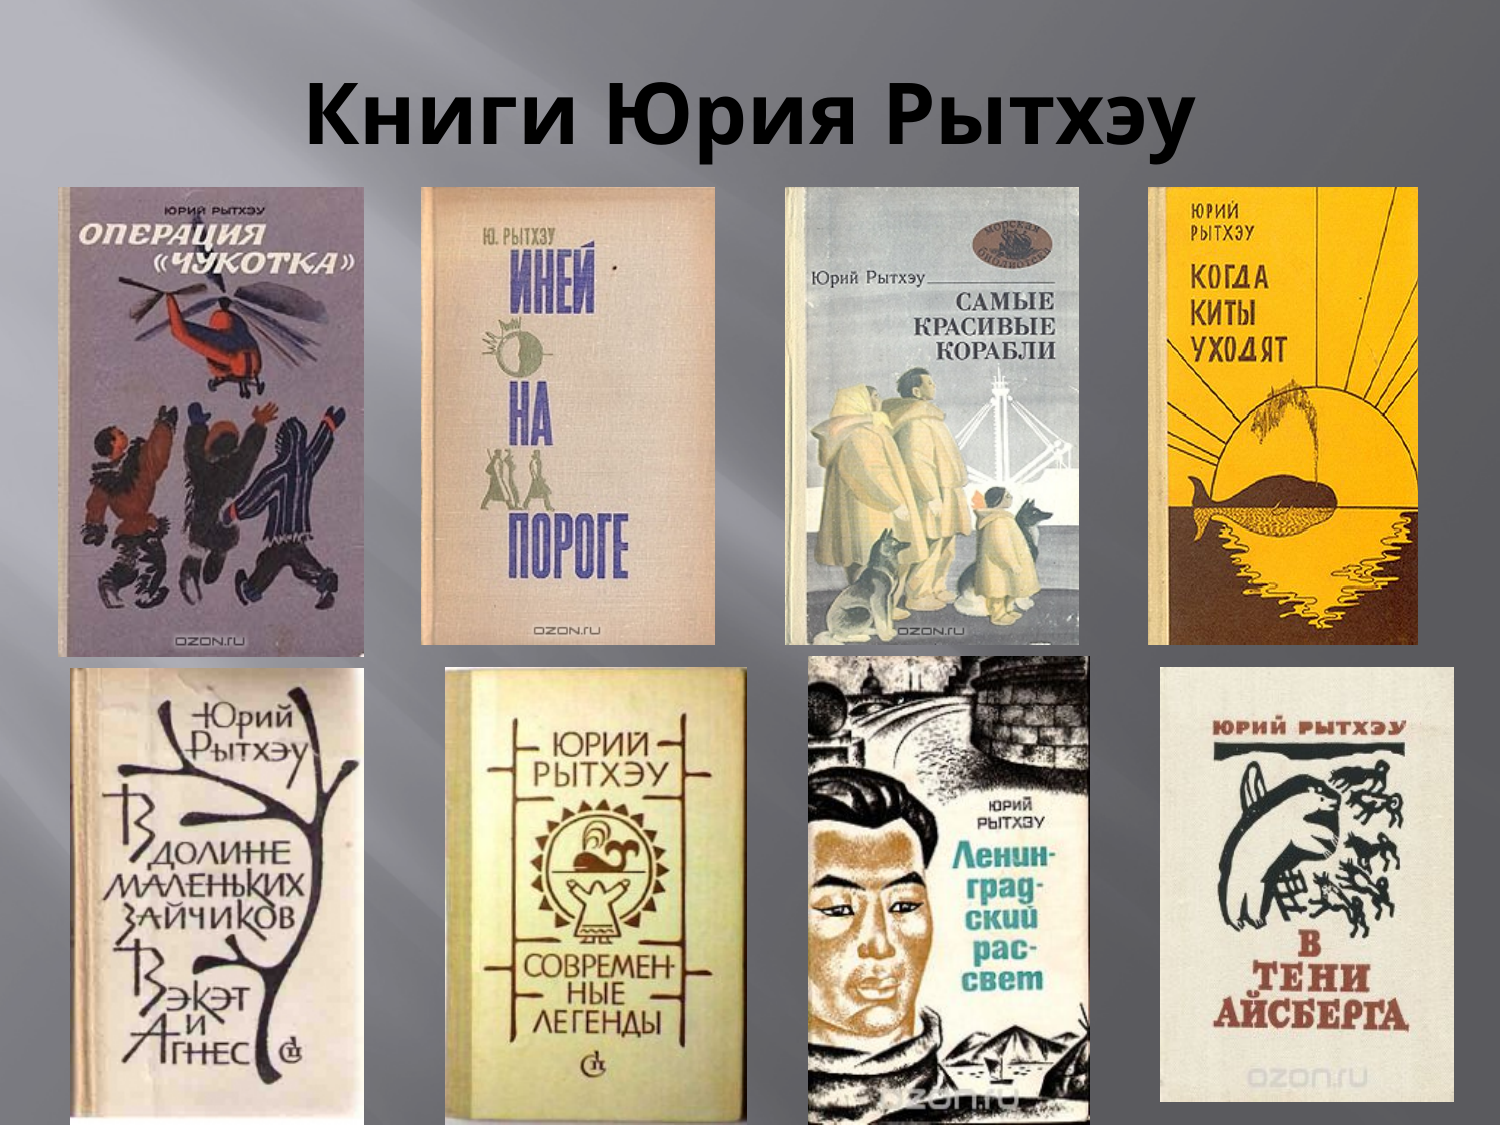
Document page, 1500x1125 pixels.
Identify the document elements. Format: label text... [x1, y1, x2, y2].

picture [70, 668, 364, 1125]
picture [1148, 187, 1419, 645]
picture [808, 656, 1091, 1125]
picture [421, 187, 716, 645]
picture [445, 667, 747, 1125]
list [58, 187, 364, 657]
picture [1159, 667, 1454, 1102]
picture [784, 187, 1079, 645]
title Книги Юрия Рытхэу [75, 45, 1425, 176]
